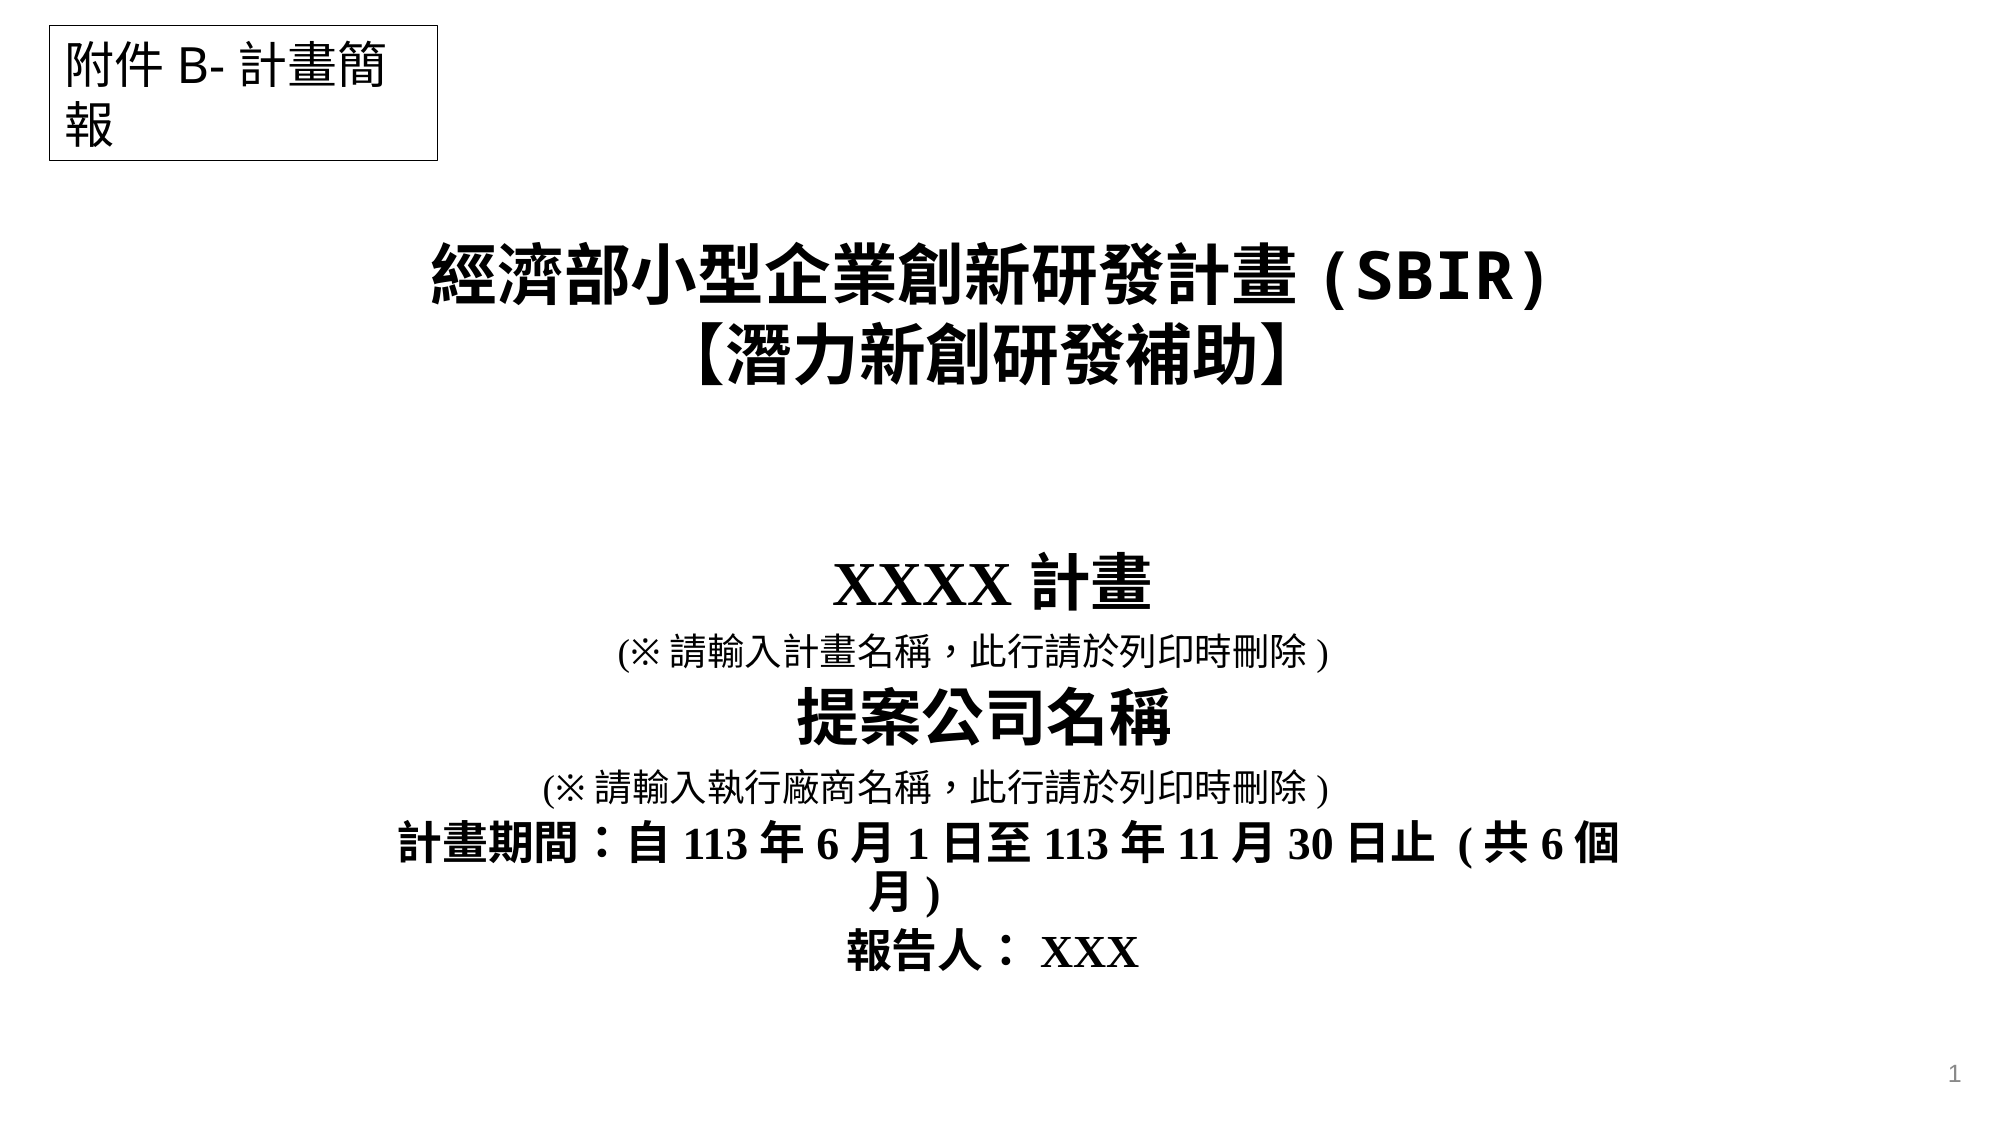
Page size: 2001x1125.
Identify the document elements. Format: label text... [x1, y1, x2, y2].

text_box 經濟部小型企業創新研發計畫(SBIR) 【潛力新創研發補助】 [50, 136, 1936, 489]
text_box XXXX計畫 (※請輸入計畫名稱，此行請於列印時刪除) 提案公司名稱 (※請輸入執行廠商名稱，此行請於列印時刪除) 計畫期間：自113年6月1日至113年11月30日止 (共6個月) 報告人：XXX [289, 543, 1696, 985]
text_box 附件B-計畫簡報 [49, 25, 438, 161]
slide_number 1 [1510, 1042, 1977, 1103]
